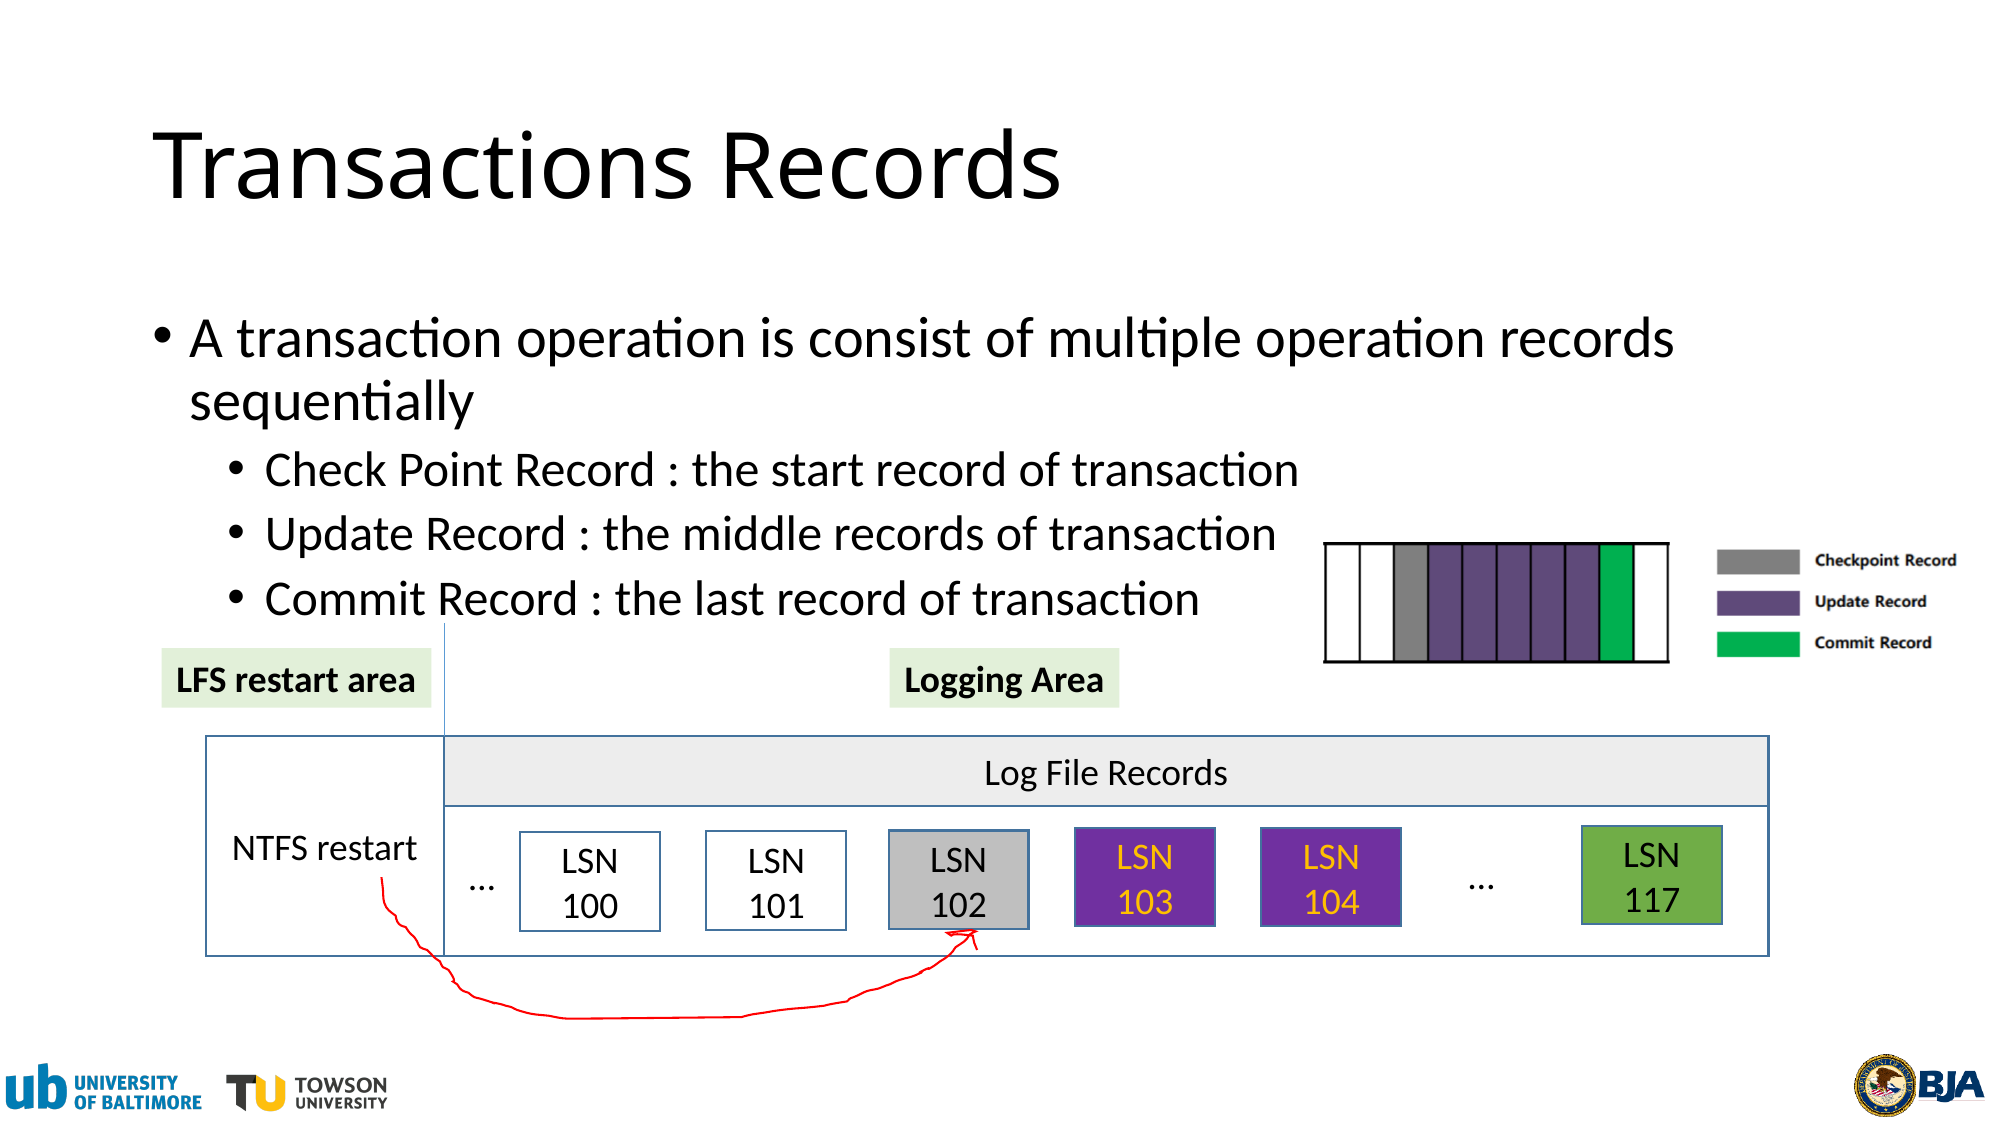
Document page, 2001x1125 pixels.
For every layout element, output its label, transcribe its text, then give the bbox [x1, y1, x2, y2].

text_box LSN 104 [1260, 827, 1402, 927]
picture [0, 1031, 407, 1125]
text_box Logging Area [889, 648, 1120, 708]
text_box … [454, 845, 511, 892]
text_box [380, 877, 979, 1020]
text_box LSN 117 [1581, 825, 1723, 925]
text_box … [1453, 844, 1510, 904]
text_box LSN 103 [1074, 827, 1216, 927]
list A transaction operation is consist of multiple operation records sequentially Check Point Record : the start record of transaction Update Record : the middle records of transaction Commit Record : the last record of transaction [137, 299, 1788, 652]
text_box LSN 100 [519, 831, 661, 911]
title Transactions Records [137, 59, 1863, 278]
text_box NTFS restart [205, 735, 443, 957]
text_box LSN 102 [888, 829, 1030, 930]
picture [1854, 1054, 1986, 1117]
text_box LSN 101 [705, 830, 847, 931]
text_box LFS restart area [161, 648, 432, 708]
text_box [443, 735, 1770, 957]
picture [1312, 532, 1984, 677]
